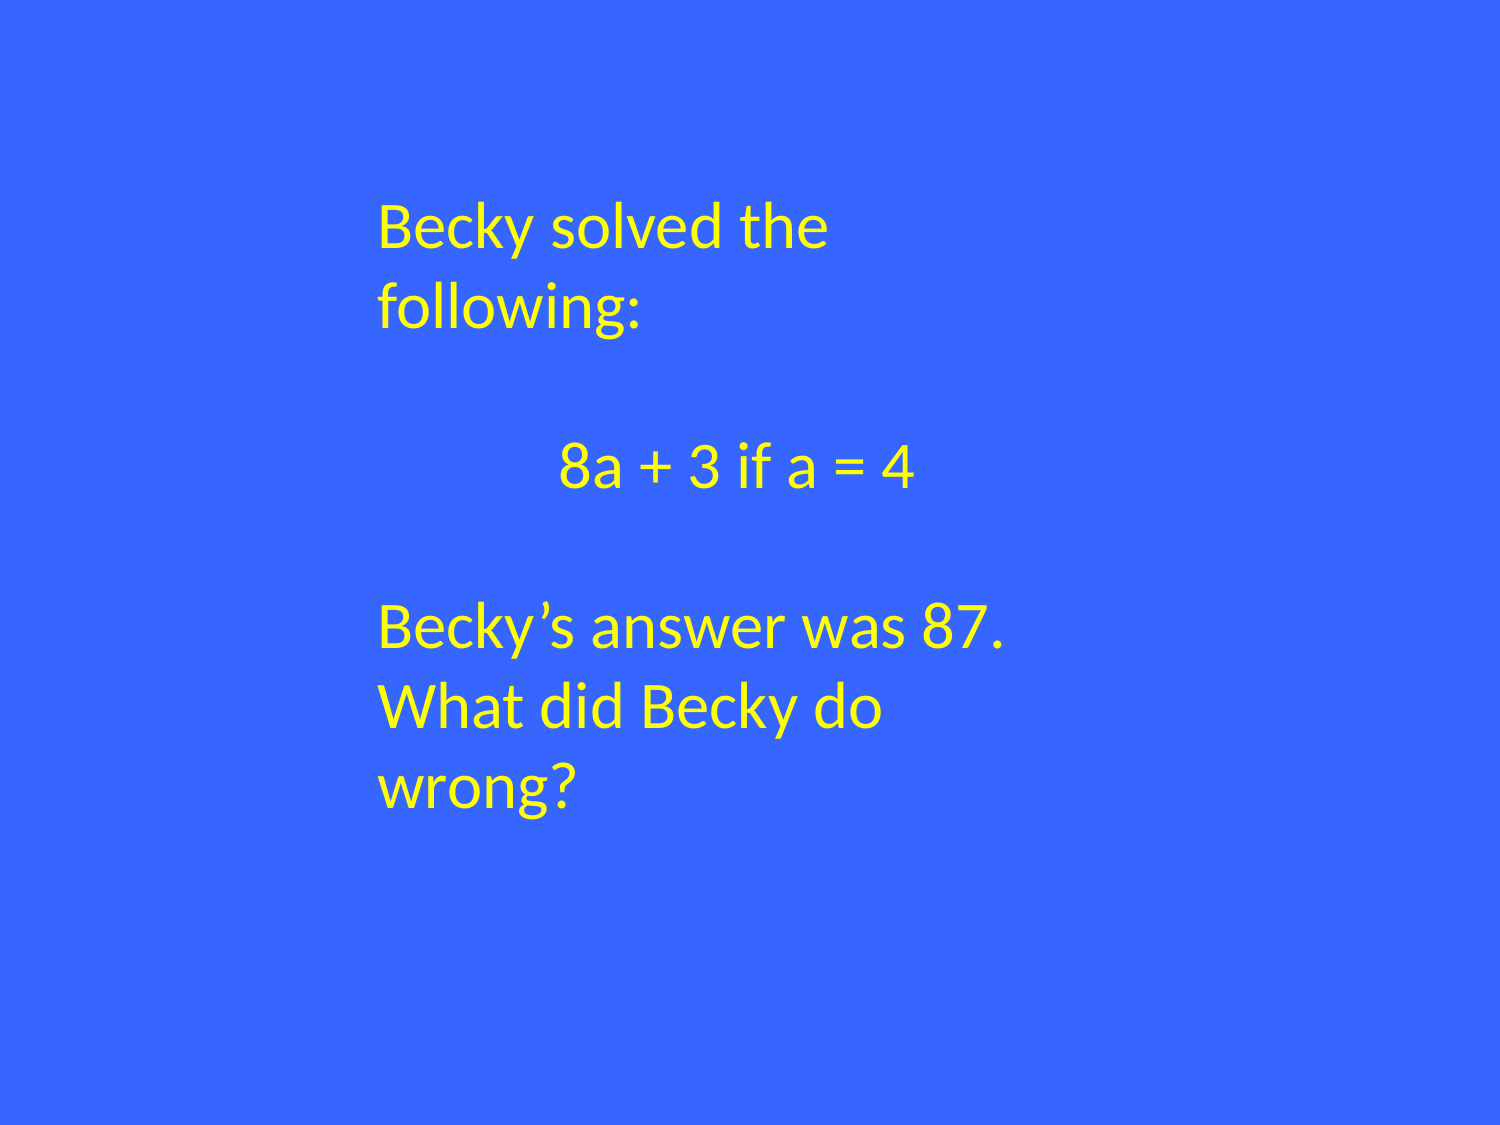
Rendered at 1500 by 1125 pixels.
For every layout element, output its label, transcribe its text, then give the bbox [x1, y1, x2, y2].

text_box Becky solved the following: 8a + 3 if a = 4 Becky’s answer was 87. What did Becky do wrong? [362, 174, 1113, 830]
